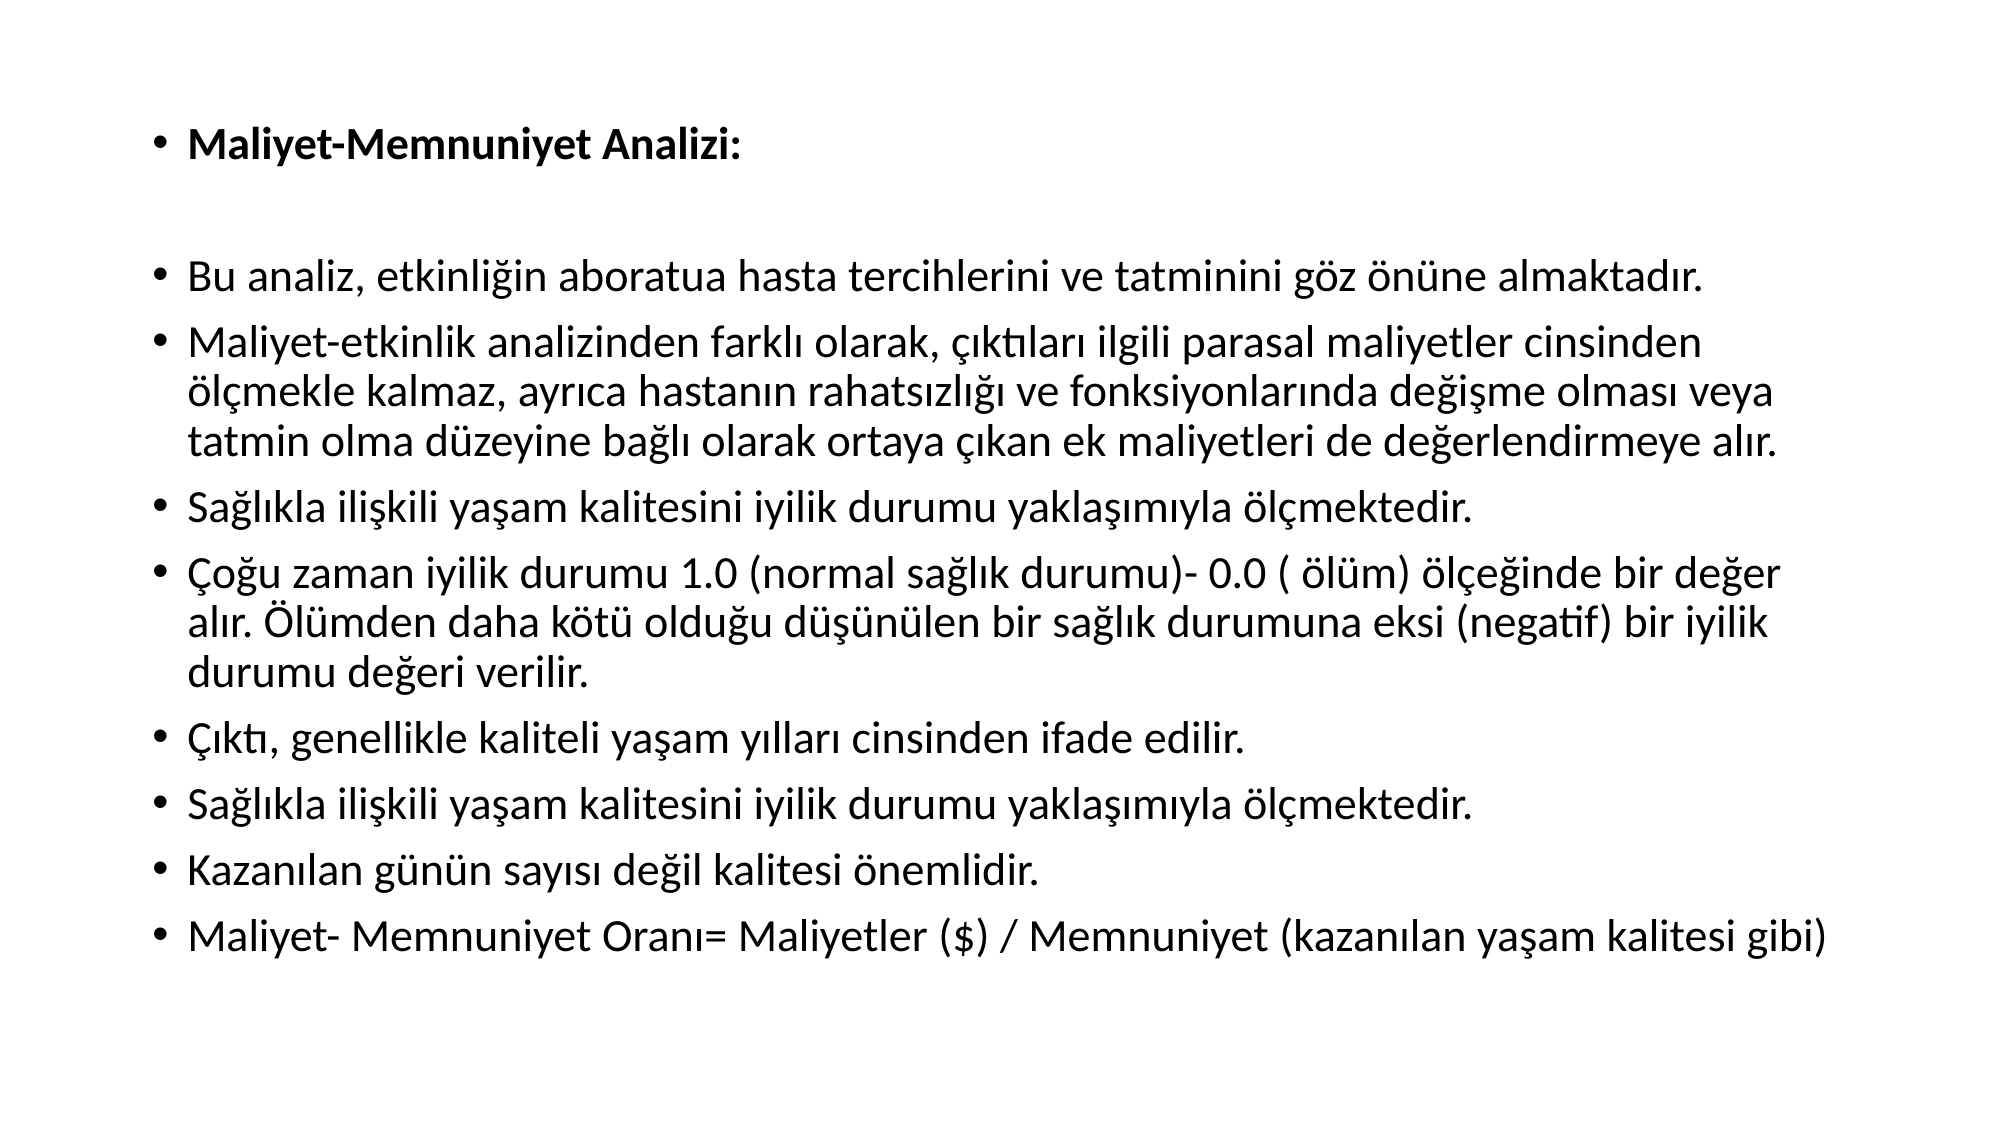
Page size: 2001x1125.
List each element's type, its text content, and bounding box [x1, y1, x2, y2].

list Maliyet-Memnuniyet Analizi: Bu analiz, etkinliğin aboratua hasta tercihlerini ve tatminini göz önüne almaktadır. Maliyet-etkinlik analizinden farklı olarak, çıktıları ilgili parasal maliyetler cinsinden ölçmekle kalmaz, ayrıca hastanın rahatsızlığı ve fonksiyonlarında değişme olması veya tatmin olma düzeyine bağlı olarak ortaya çıkan ek maliyetleri de değerlendirmeye alır. Sağlıkla ilişkili yaşam kalitesini iyilik durumu yaklaşımıyla ölçmektedir. Çoğu zaman iyilik durumu 1.0 (normal sağlık durumu)- 0.0 ( ölüm) ölçeğinde bir değer alır. Ölümden daha kötü olduğu düşünülen bir sağlık durumuna eksi (negatif) bir iyilik durumu değeri verilir. Çıktı, genellikle kaliteli yaşam yılları cinsinden ifade edilir. Sağlıkla ilişkili yaşam kalitesini iyilik durumu yaklaşımıyla ölçmektedir. Kazanılan günün sayısı değil kalitesi önemlidir. Maliyet- Memnuniyet Oranı= Maliyetler ($) / Memnuniyet (kazanılan yaşam kalitesi gibi) [137, 112, 1863, 1014]
